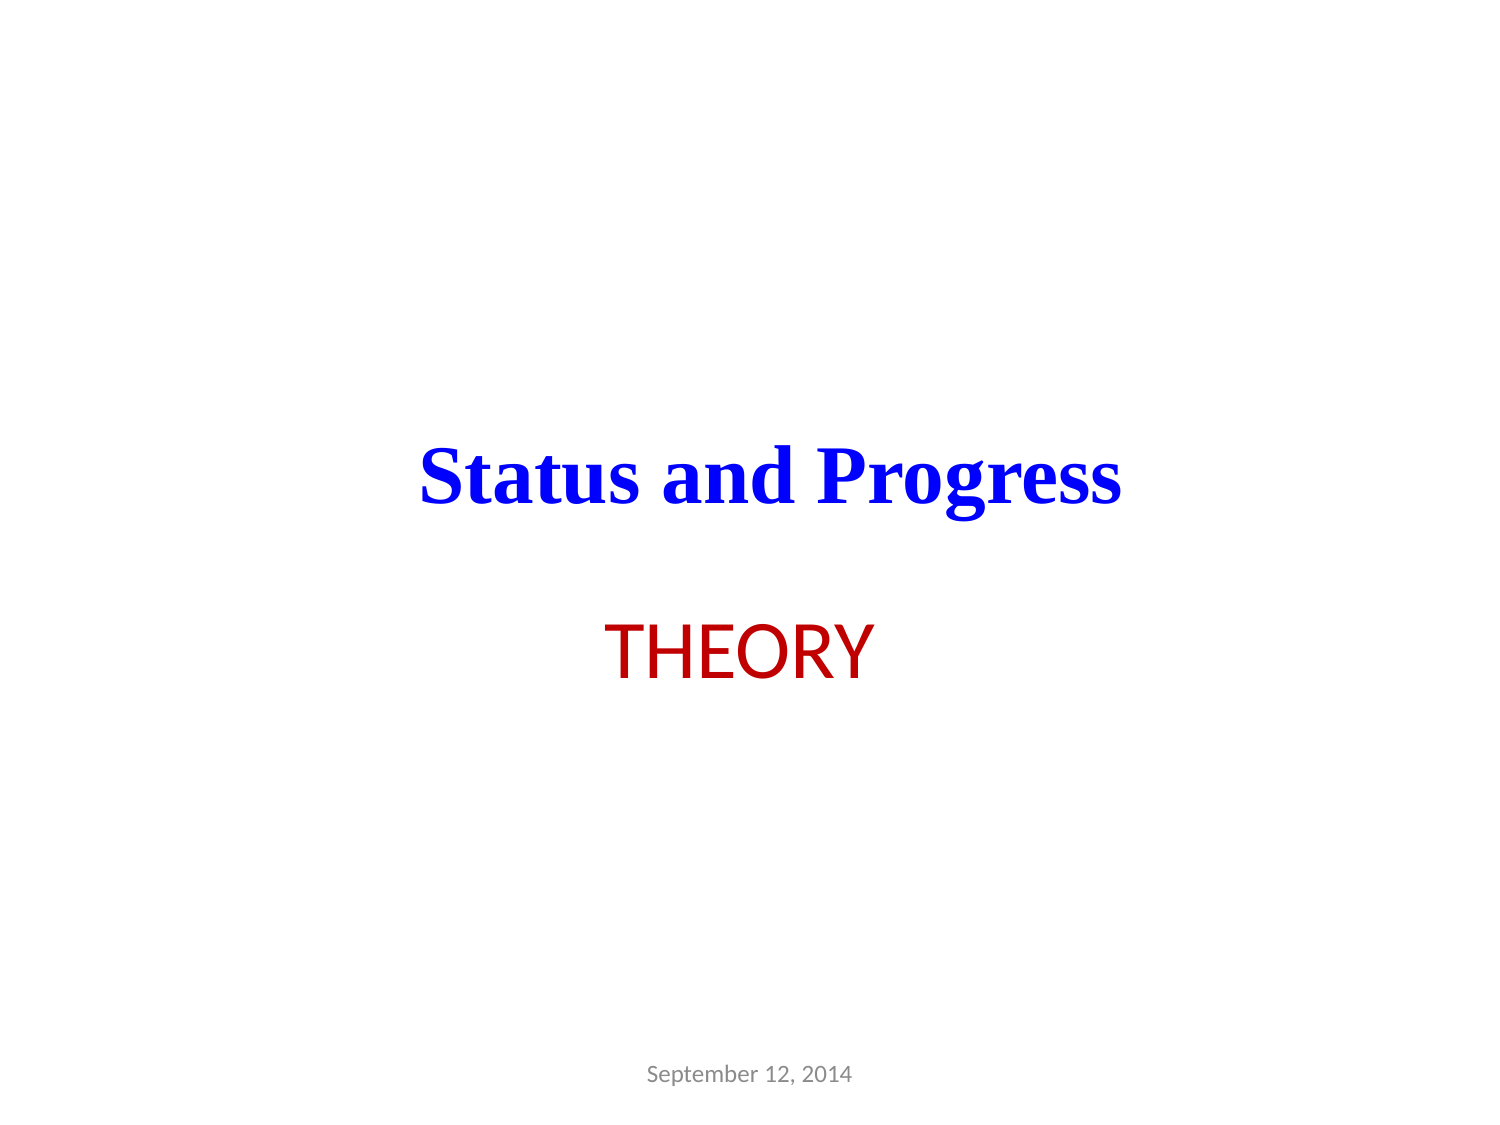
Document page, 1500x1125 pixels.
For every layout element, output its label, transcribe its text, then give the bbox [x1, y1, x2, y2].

text_box THEORY [589, 587, 891, 703]
footer September 12, 2014 [512, 1042, 988, 1103]
text_box Status and Progress [403, 412, 1139, 528]
